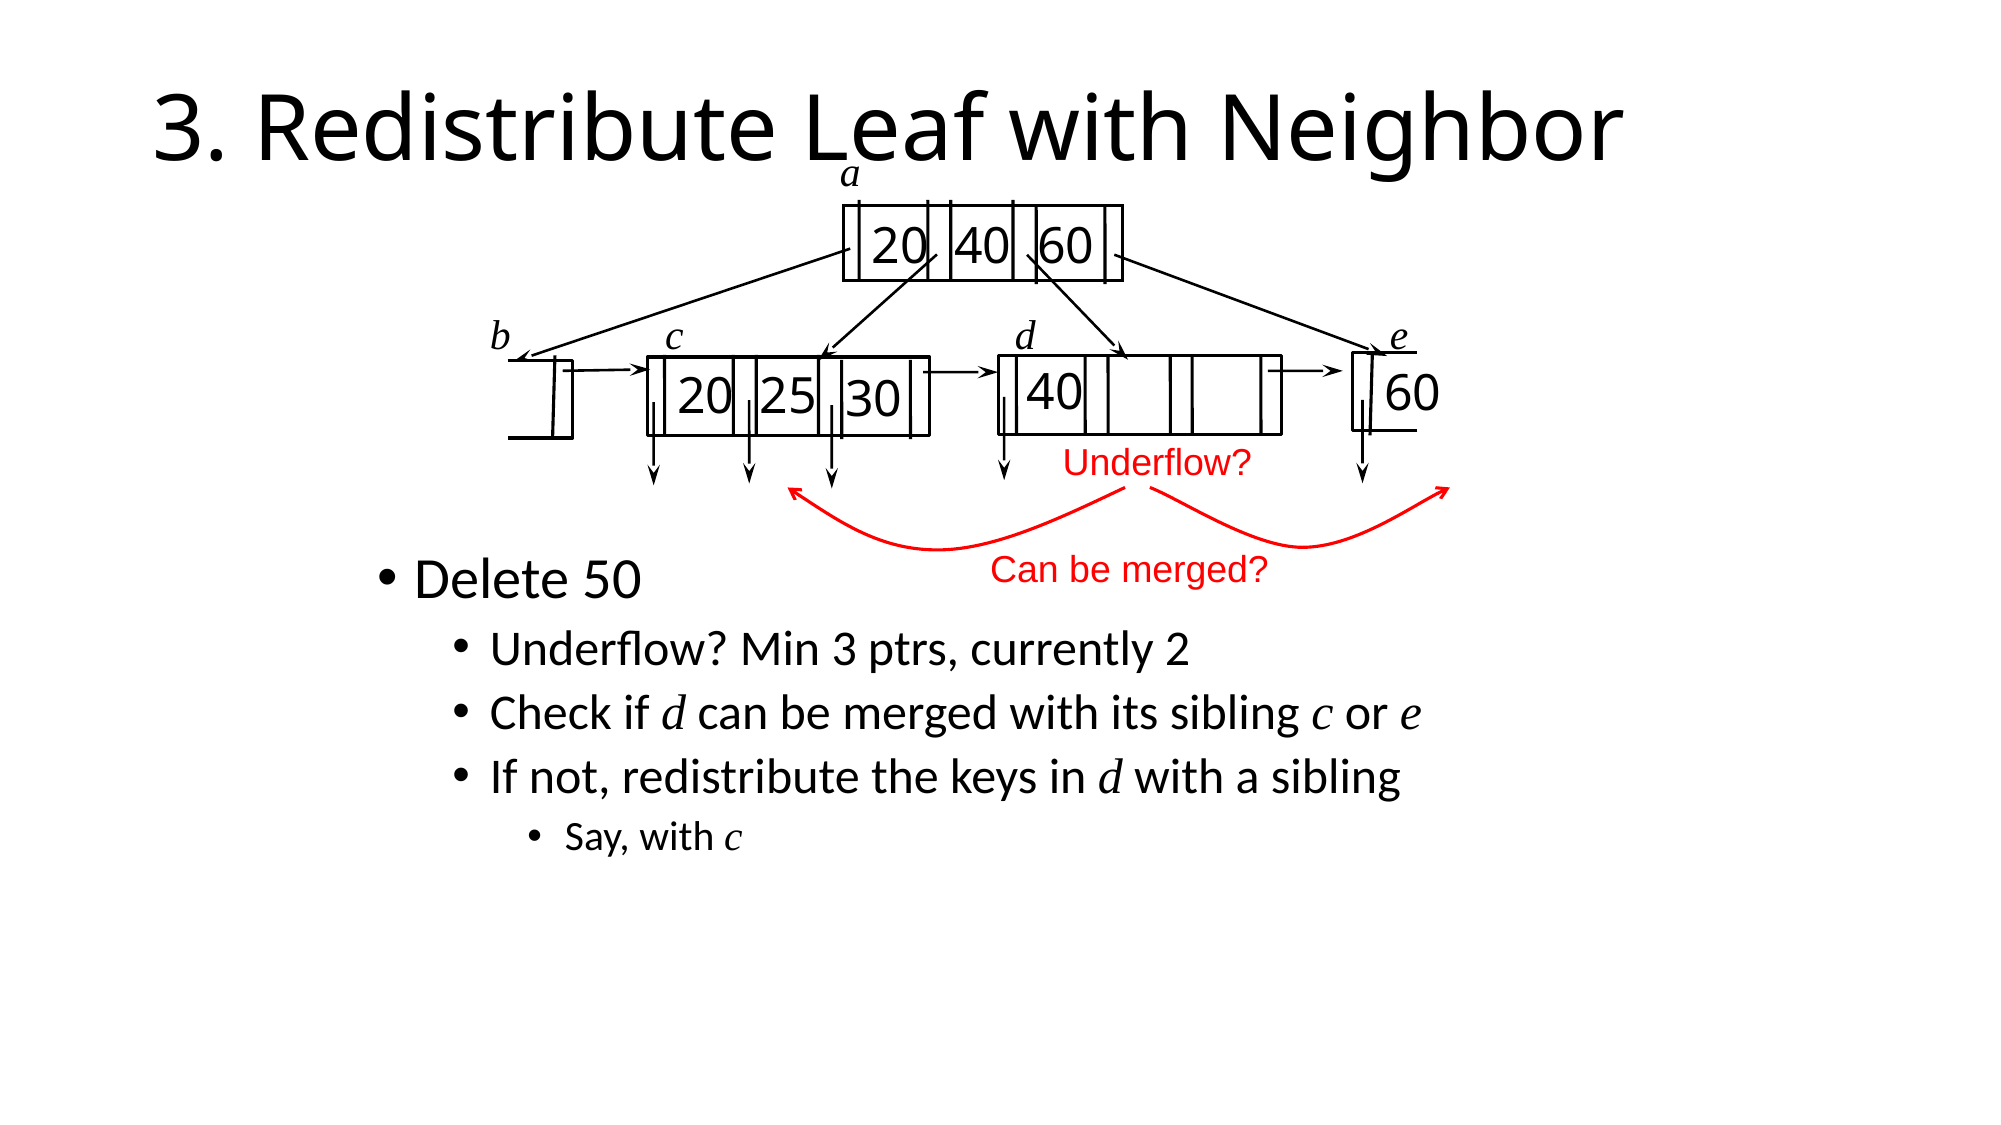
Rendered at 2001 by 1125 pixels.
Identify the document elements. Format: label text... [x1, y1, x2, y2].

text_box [1352, 352, 1418, 436]
text_box 60 [1418, 353, 1456, 428]
text_box b [475, 299, 512, 365]
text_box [837, 199, 1129, 248]
list Delete 50 Underflow? Min 3 ptrs, currently 2 Check if d can be merged with its sibling c or e If not, redistribute the keys in d with a sibling Say, with c [362, 540, 1638, 1000]
text_box [825, 467, 838, 487]
text_box Underflow? [1047, 435, 1267, 487]
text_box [512, 248, 1388, 373]
text_box [647, 373, 930, 436]
text_box [1356, 462, 1369, 484]
text_box [647, 464, 660, 486]
text_box [998, 373, 1282, 435]
text_box [743, 462, 756, 484]
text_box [787, 487, 1450, 598]
text_box [997, 459, 1011, 481]
title 3. Redistribute Leaf with Neighbor [137, 48, 1863, 214]
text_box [507, 355, 573, 438]
text_box e [1388, 299, 1424, 365]
